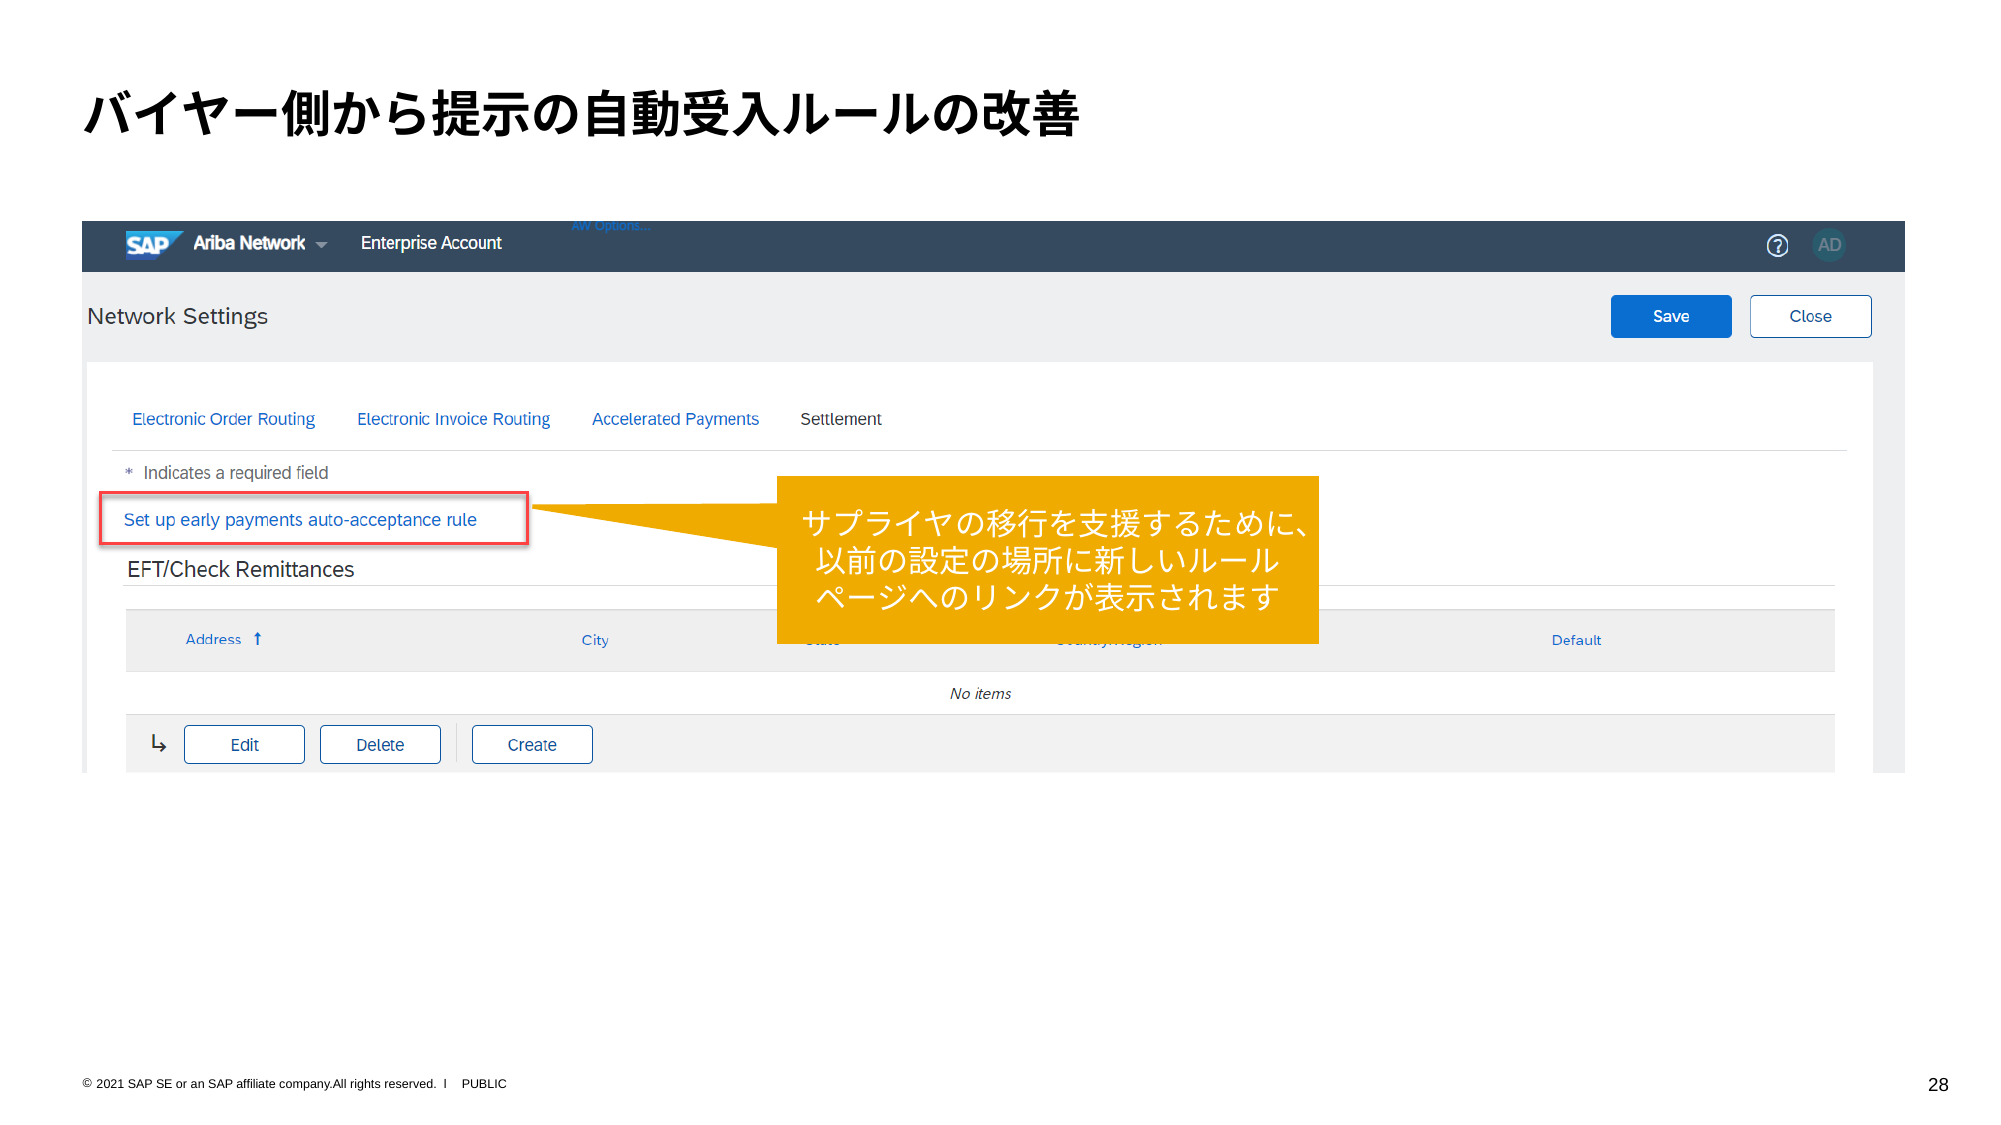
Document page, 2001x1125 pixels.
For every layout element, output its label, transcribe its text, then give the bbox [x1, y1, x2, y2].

picture [82, 221, 1905, 773]
title バイヤー側から提示の自動受入ルールの改善 [82, 82, 1918, 144]
